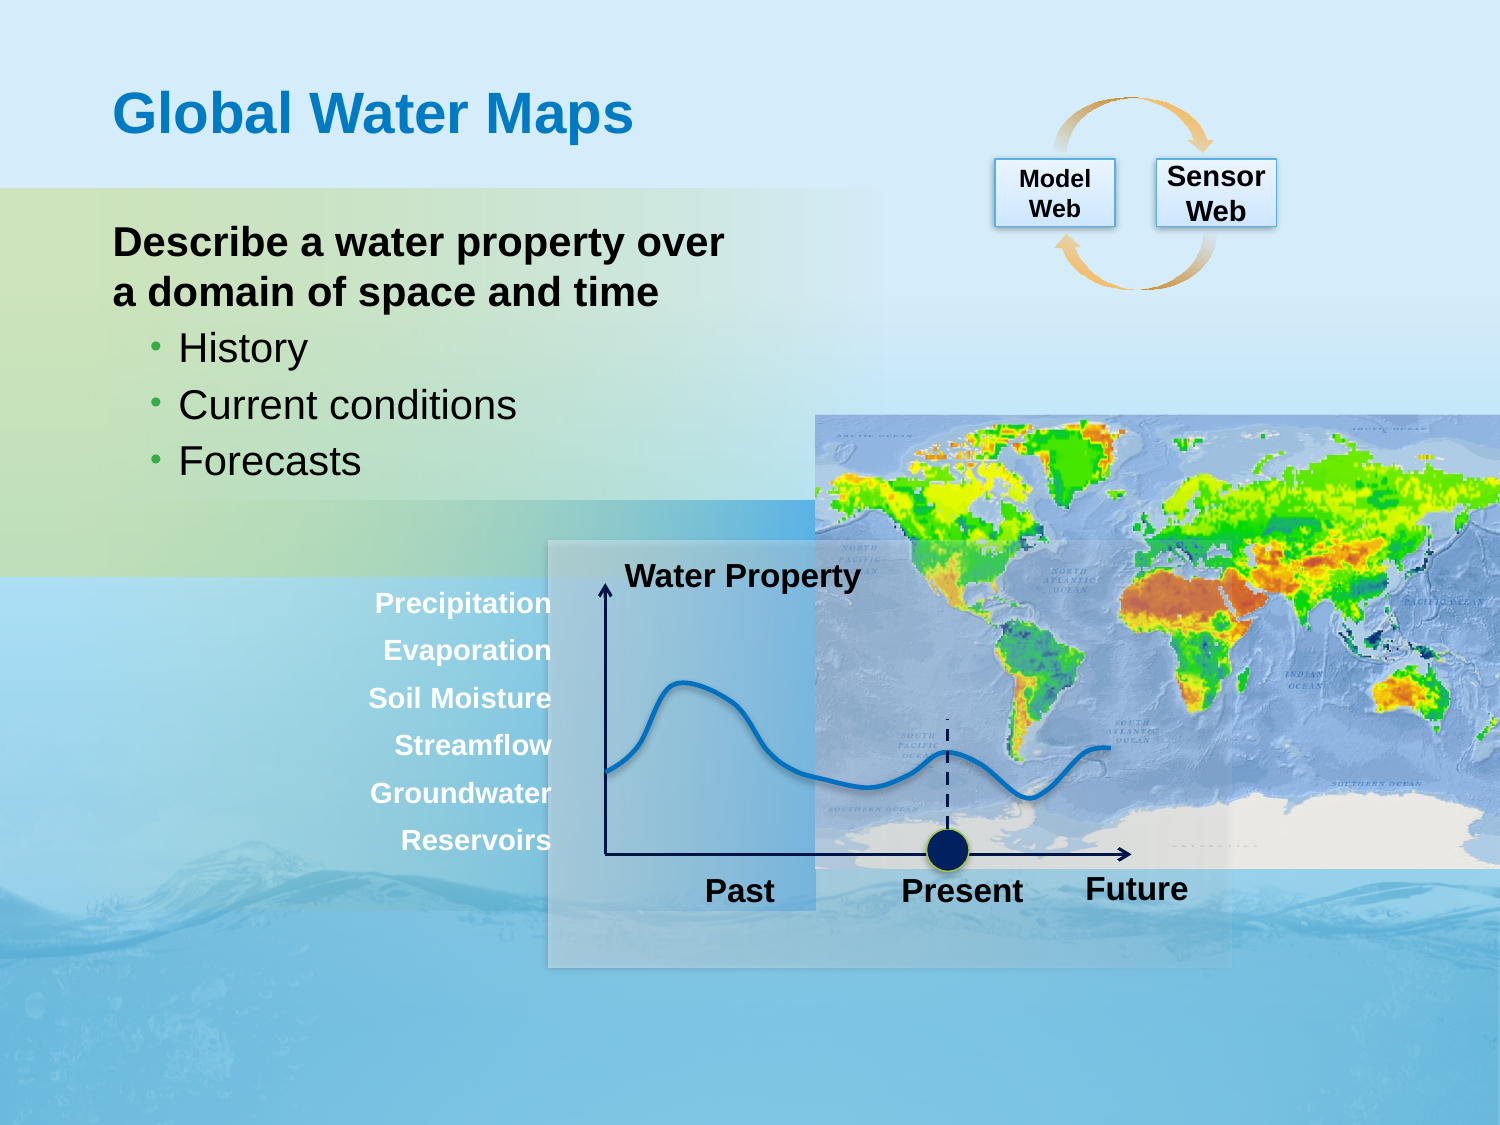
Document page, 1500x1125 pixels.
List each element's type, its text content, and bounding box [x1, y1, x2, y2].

text_box [68, 577, 542, 911]
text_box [994, 97, 1277, 290]
text_box Describe a water property over a domain of space and time History Current conditions Forecasts [112, 214, 801, 548]
text_box [0, 188, 885, 577]
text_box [548, 413, 1500, 968]
title Global Water Maps [112, 75, 1313, 155]
text_box Precipitation Evaporation Soil Moisture Streamflow Groundwater Reservoirs [243, 592, 543, 857]
